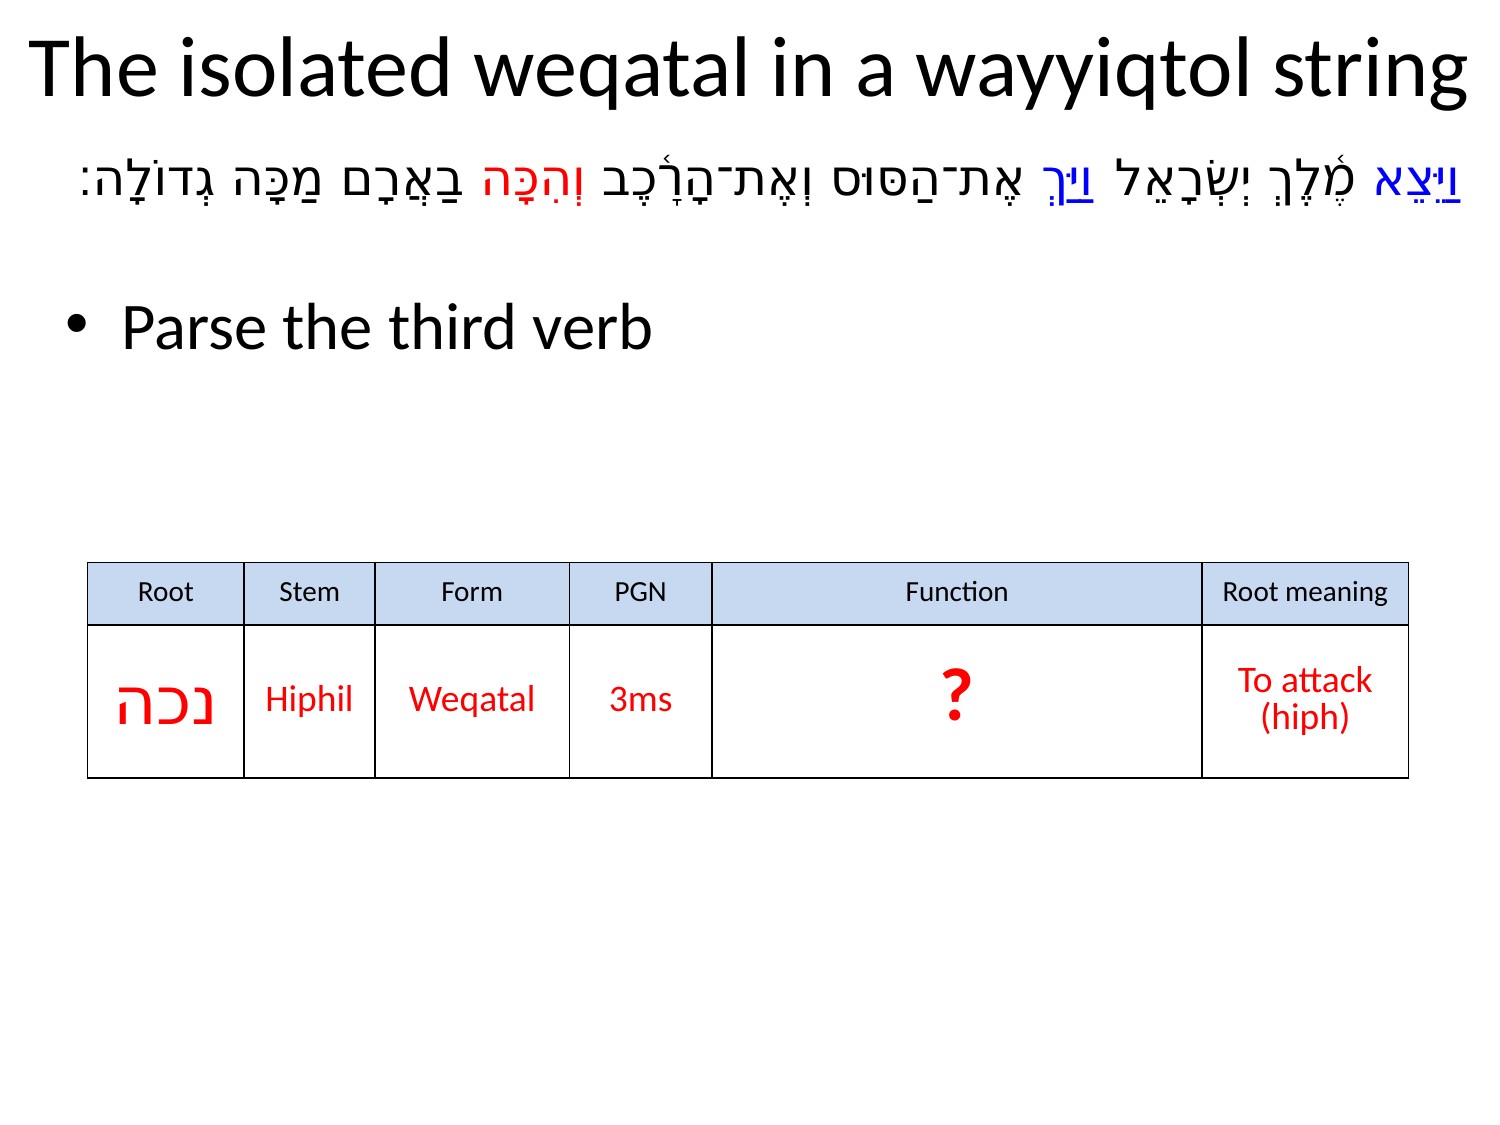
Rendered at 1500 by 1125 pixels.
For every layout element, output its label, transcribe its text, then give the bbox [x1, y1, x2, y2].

table_cell נכה [88, 626, 243, 777]
list Parse the third verb [50, 275, 1425, 988]
table_cell Weqatal [376, 626, 569, 777]
table_header Function [713, 563, 1201, 624]
table_cell 3ms [570, 626, 711, 777]
table_header Stem [245, 563, 374, 624]
table_header PGN [570, 563, 711, 624]
table_cell Hiphil [245, 626, 374, 777]
text_box וַיֵּצֵא מֶ֫לֶךְ יְשְׂרָאֵל וַיַּךְ אֶת־הַסּוּס וְאֶת־הָרָ֫כֶב וְהִכָּה בַאֲרָם מַכָּה גְדוֹלָה׃ [0, 137, 1475, 225]
table_header Root [88, 563, 243, 624]
table_cell To attack (hiph) [1203, 626, 1408, 777]
table_cell ? [713, 626, 1201, 777]
table_header Form [376, 563, 569, 624]
title The isolated weqatal in a wayyiqtol string [12, 0, 1488, 125]
table_header Root meaning [1203, 563, 1408, 624]
